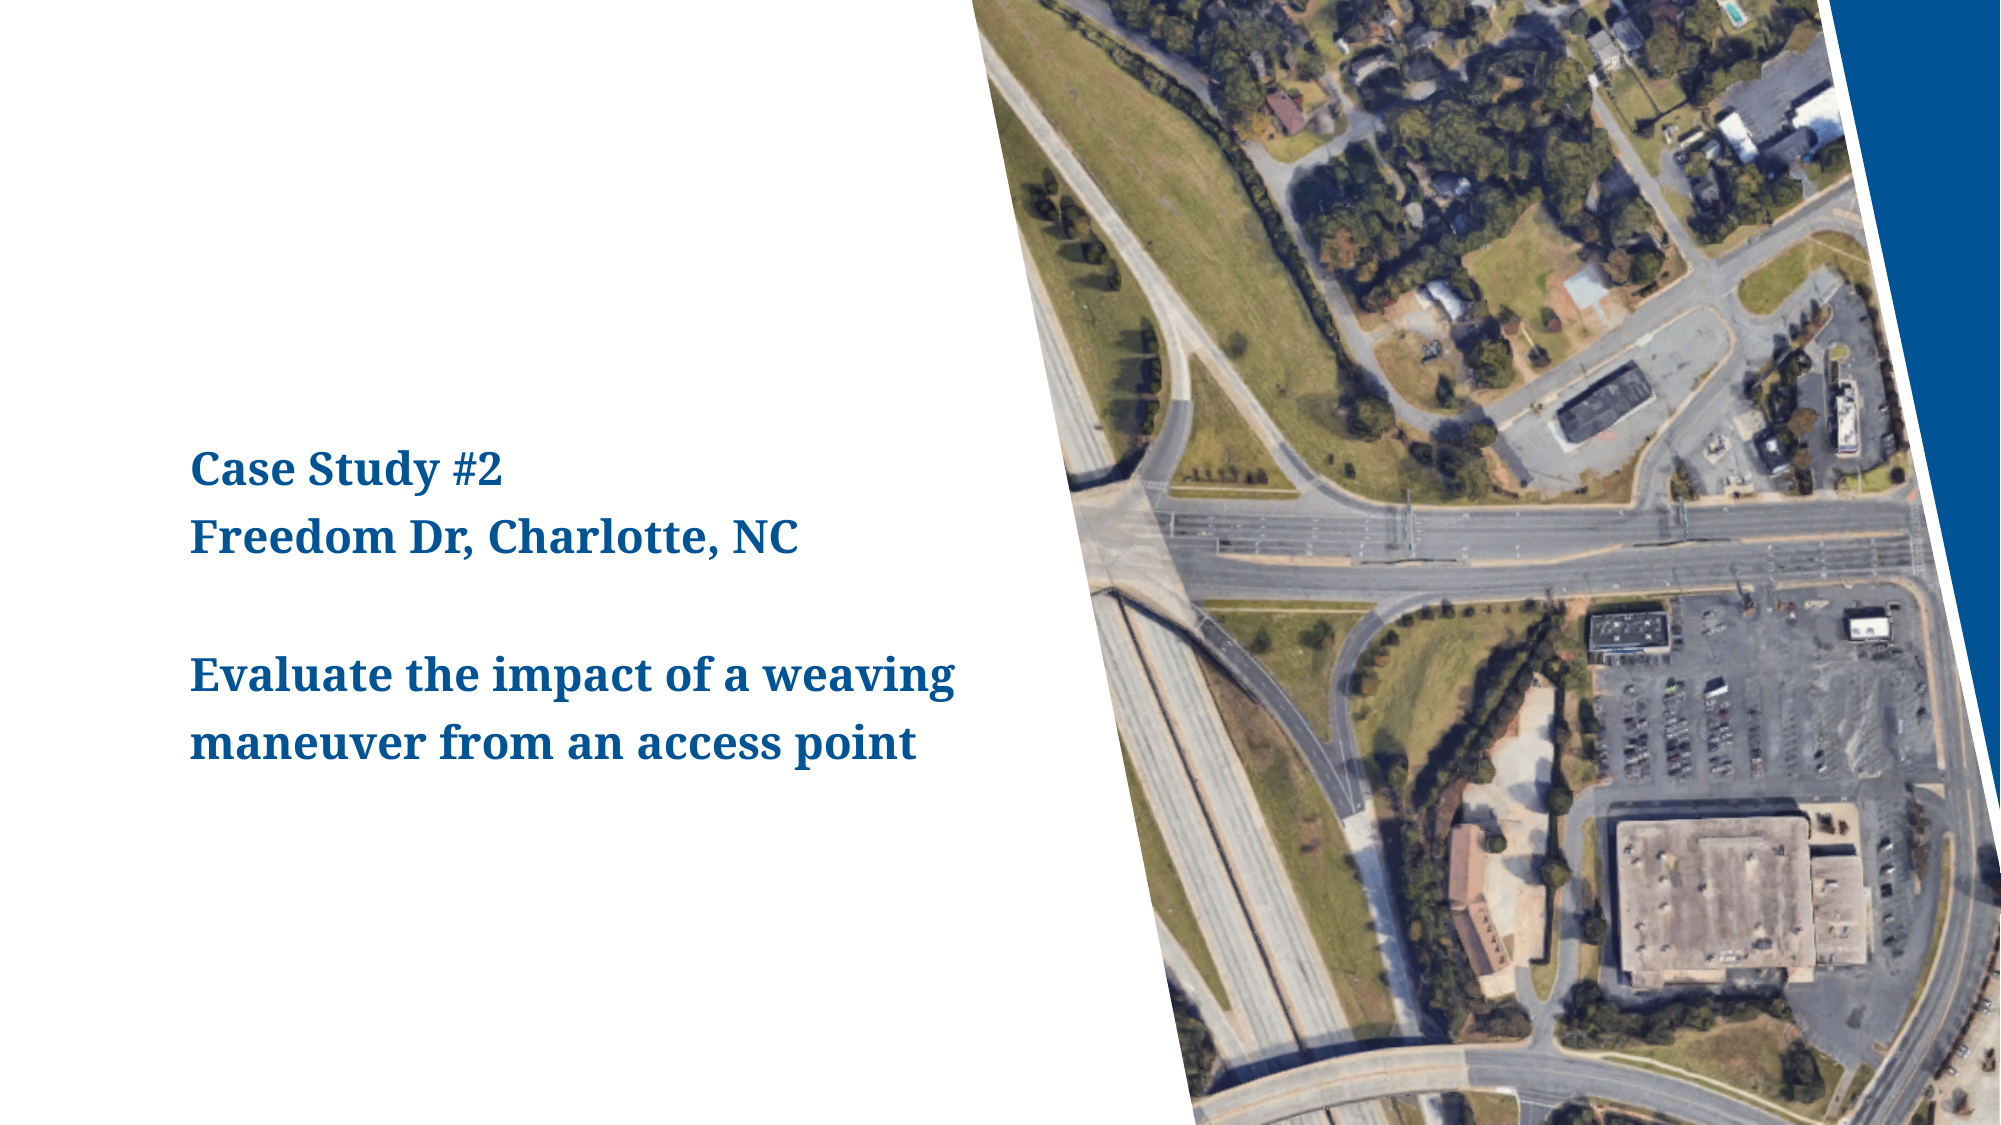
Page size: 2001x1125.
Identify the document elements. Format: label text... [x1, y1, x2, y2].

picture [971, 0, 2001, 1125]
title Case Study #2 Freedom Dr, Charlotte, NC Evaluate the impact of a weaving maneuver from an access point [174, 418, 971, 888]
